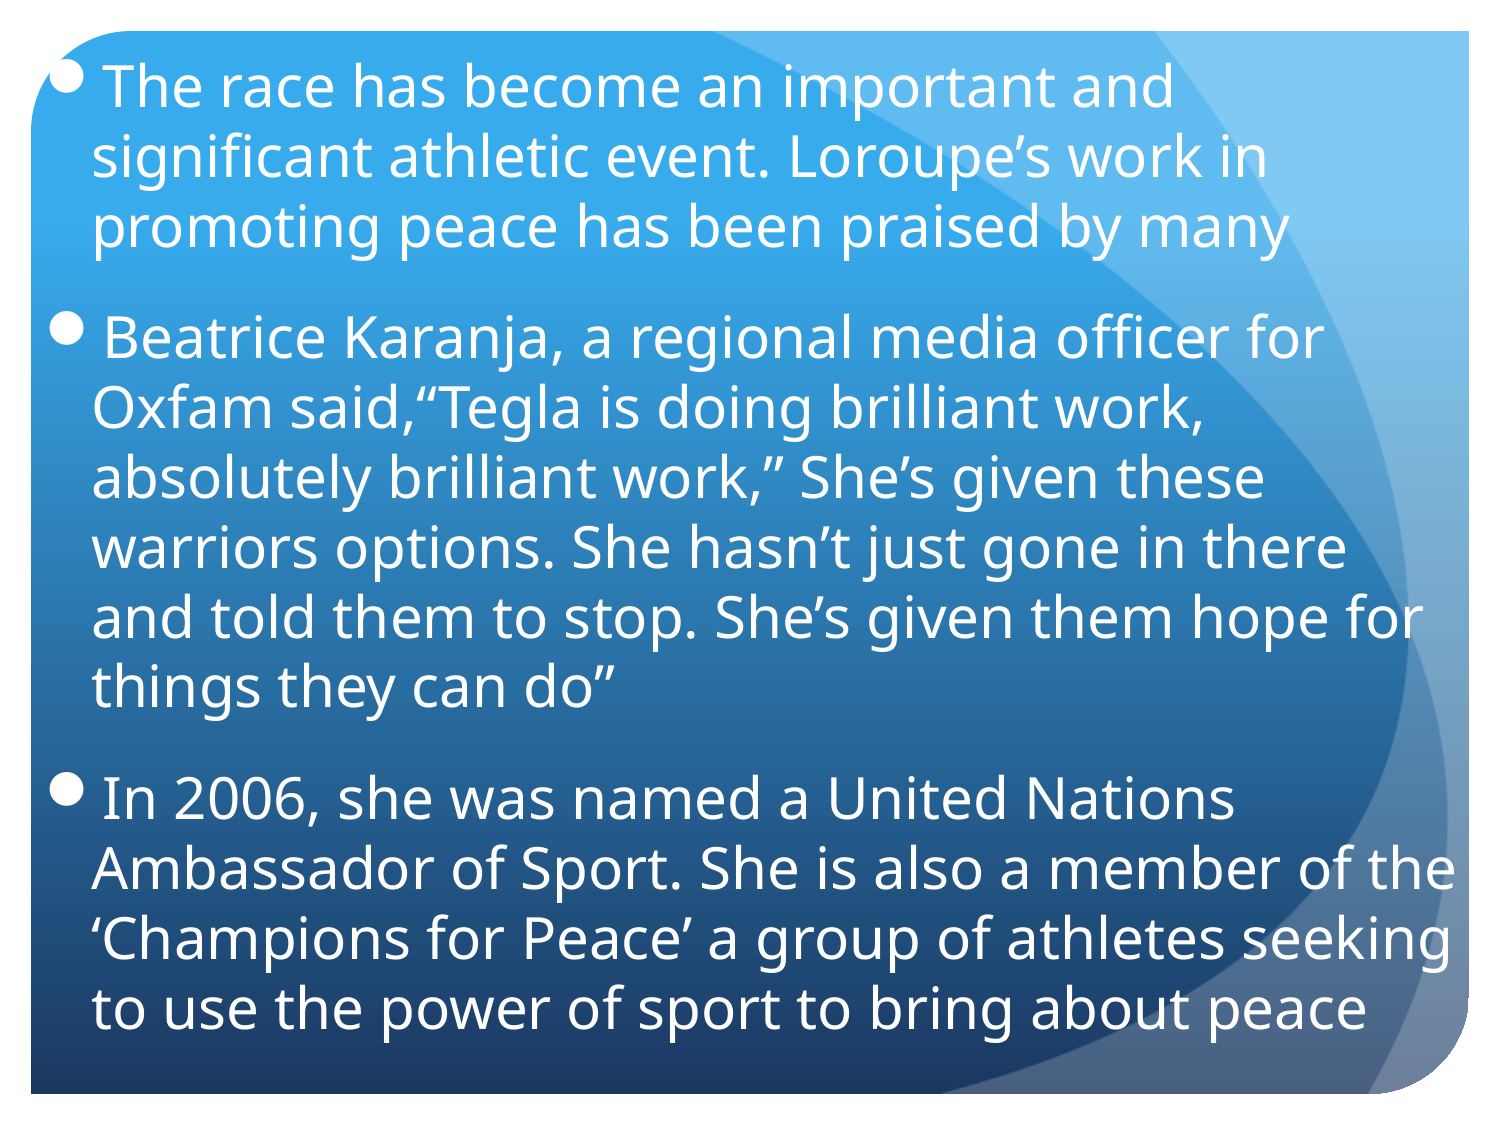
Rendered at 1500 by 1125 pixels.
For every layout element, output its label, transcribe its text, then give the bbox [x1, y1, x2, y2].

picture [24, 30, 1473, 1094]
list The race has become an important and significant athletic event. Loroupe’s work in promoting peace has been praised by many Beatrice Karanja, a regional media officer for Oxfam said,“Tegla is doing brilliant work, absolutely brilliant work,” She’s given these warriors options. She hasn’t just gone in there and told them to stop. She’s given them hope for things they can do” In 2006, she was named a United Nations Ambassador of Sport. She is also a member of the ‘Champions for Peace’ a group of athletes seeking to use the power of sport to bring about peace [29, 41, 1474, 1093]
